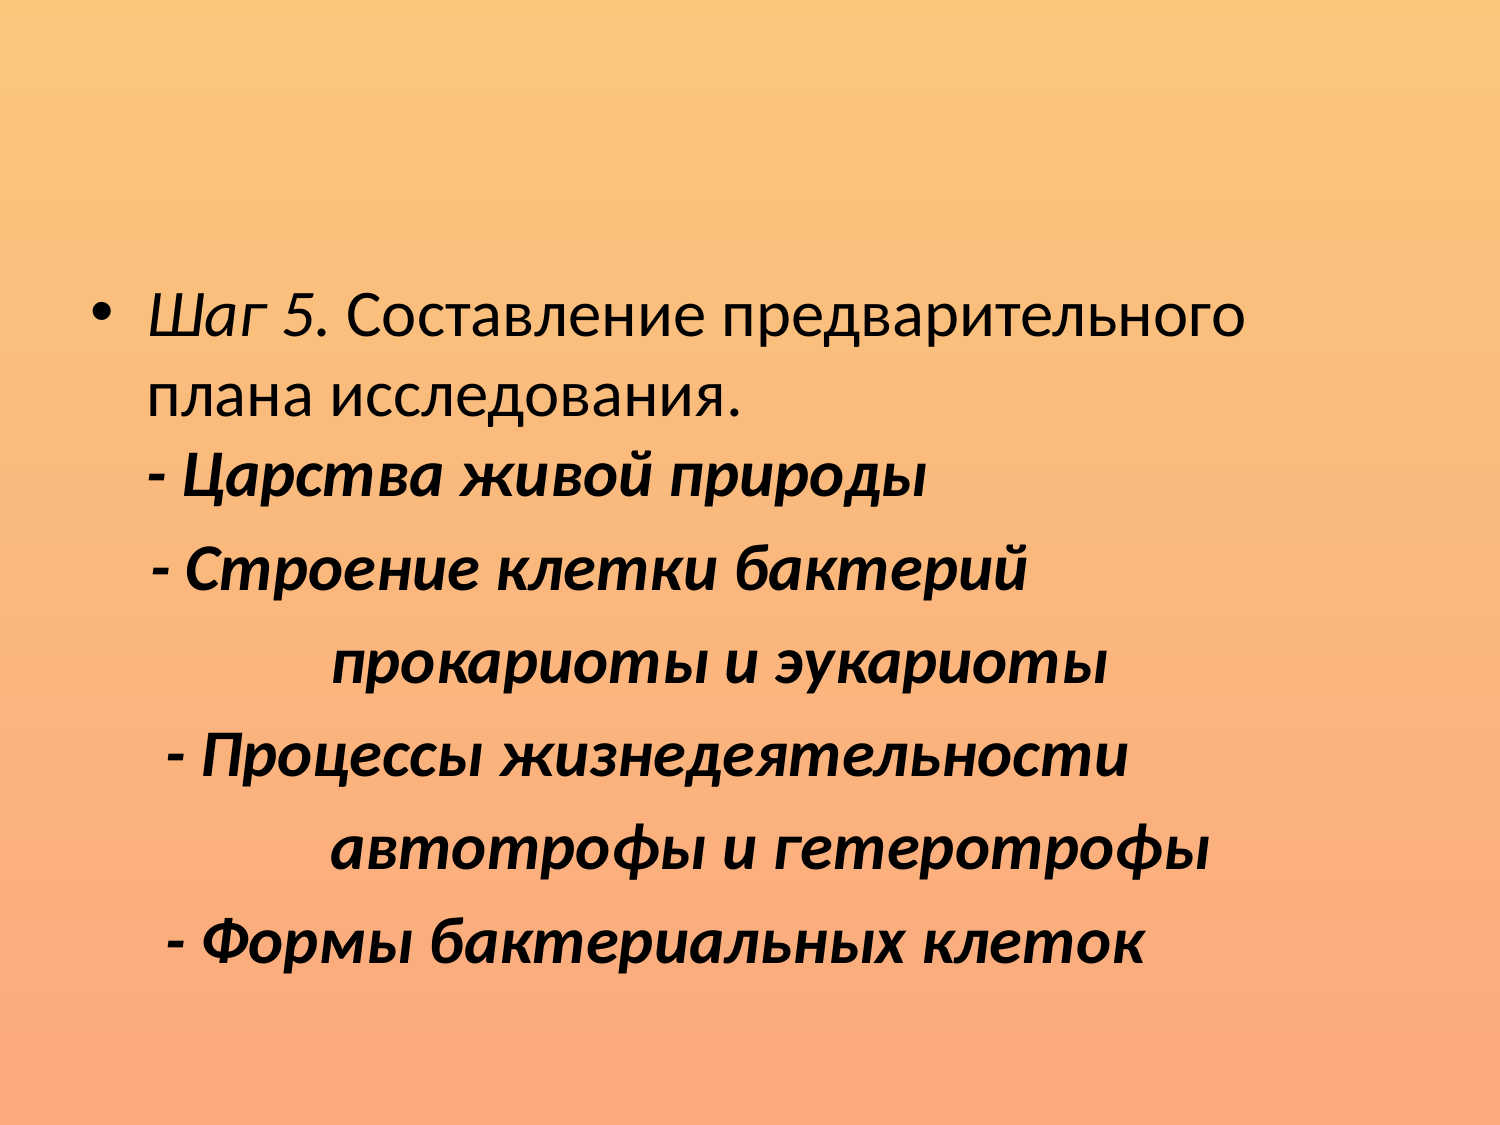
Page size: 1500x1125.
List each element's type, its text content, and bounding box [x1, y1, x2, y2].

list Шаг 5. Составление предварительного плана исследования. - Царства живой природы - Строение клетки бактерий прокариоты и эукариоты - Процессы жизнедеятельности автотрофы и гетеротрофы - Формы бактериальных клеток [75, 262, 1425, 1005]
